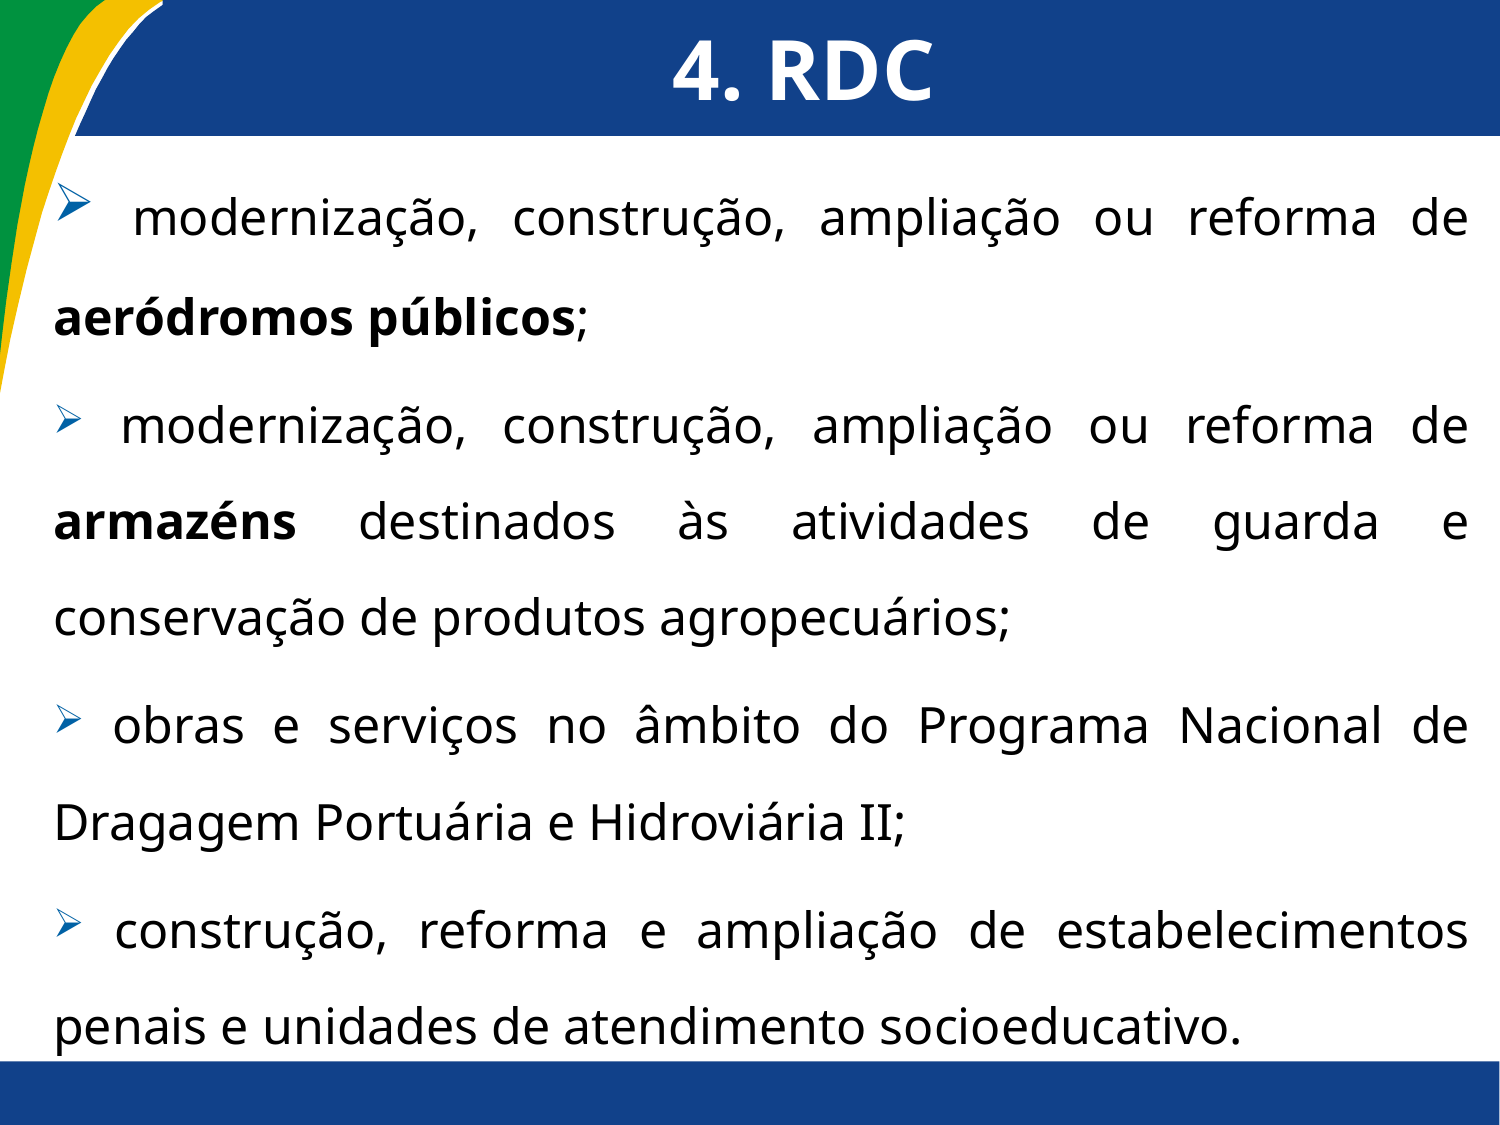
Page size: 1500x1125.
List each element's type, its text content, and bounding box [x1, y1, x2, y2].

title 4. RDC [162, 0, 1446, 113]
list modernização, construção, ampliação ou reforma de aeródromos públicos; modernização, construção, ampliação ou reforma de armazéns destinados às atividades de guarda e conservação de produtos agropecuários; obras e serviços no âmbito do Programa Nacional de Dragagem Portuária e Hidroviária II; construção, reforma e ampliação de estabelecimentos penais e unidades de atendimento socioeducativo. [52, 113, 1471, 1024]
